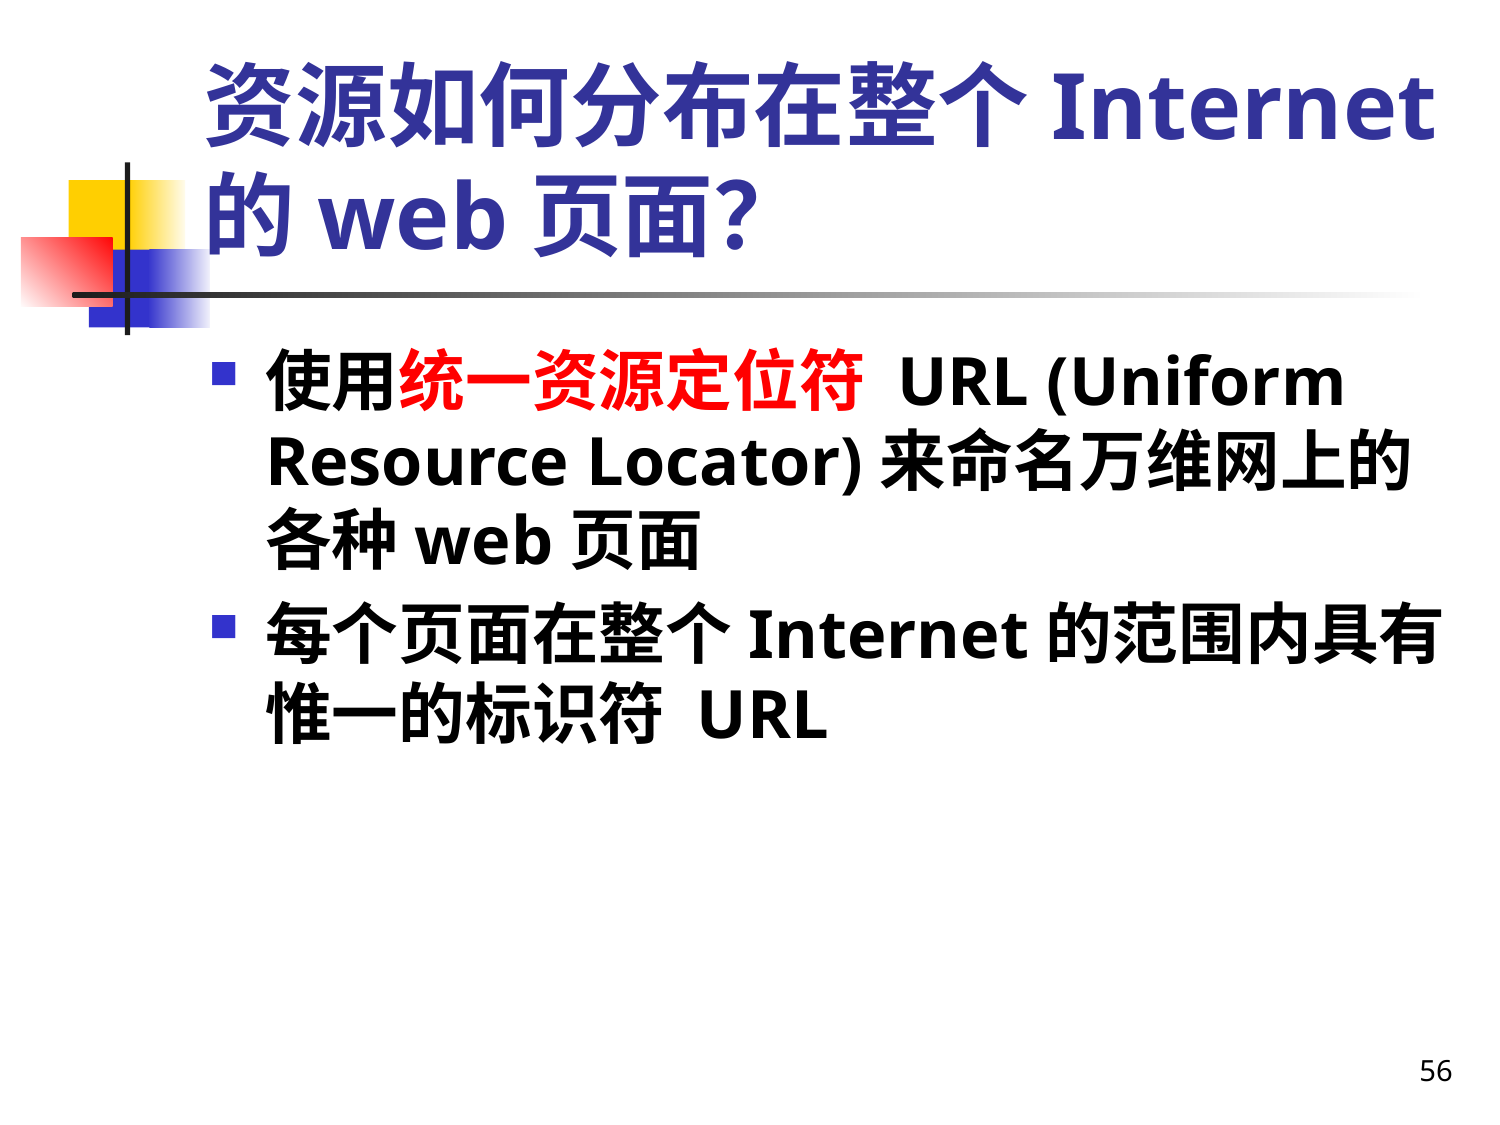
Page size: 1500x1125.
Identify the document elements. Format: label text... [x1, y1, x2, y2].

list 使用统一资源定位符 URL (Uniform Resource Locator)来命名万维网上的各种web页面 每个页面在整个Internet的范围内具有惟一的标识符 URL [193, 330, 1470, 1007]
title 资源如何分布在整个Internet的web页面？ [188, 34, 1468, 276]
slide_number 56 [1154, 1023, 1468, 1100]
